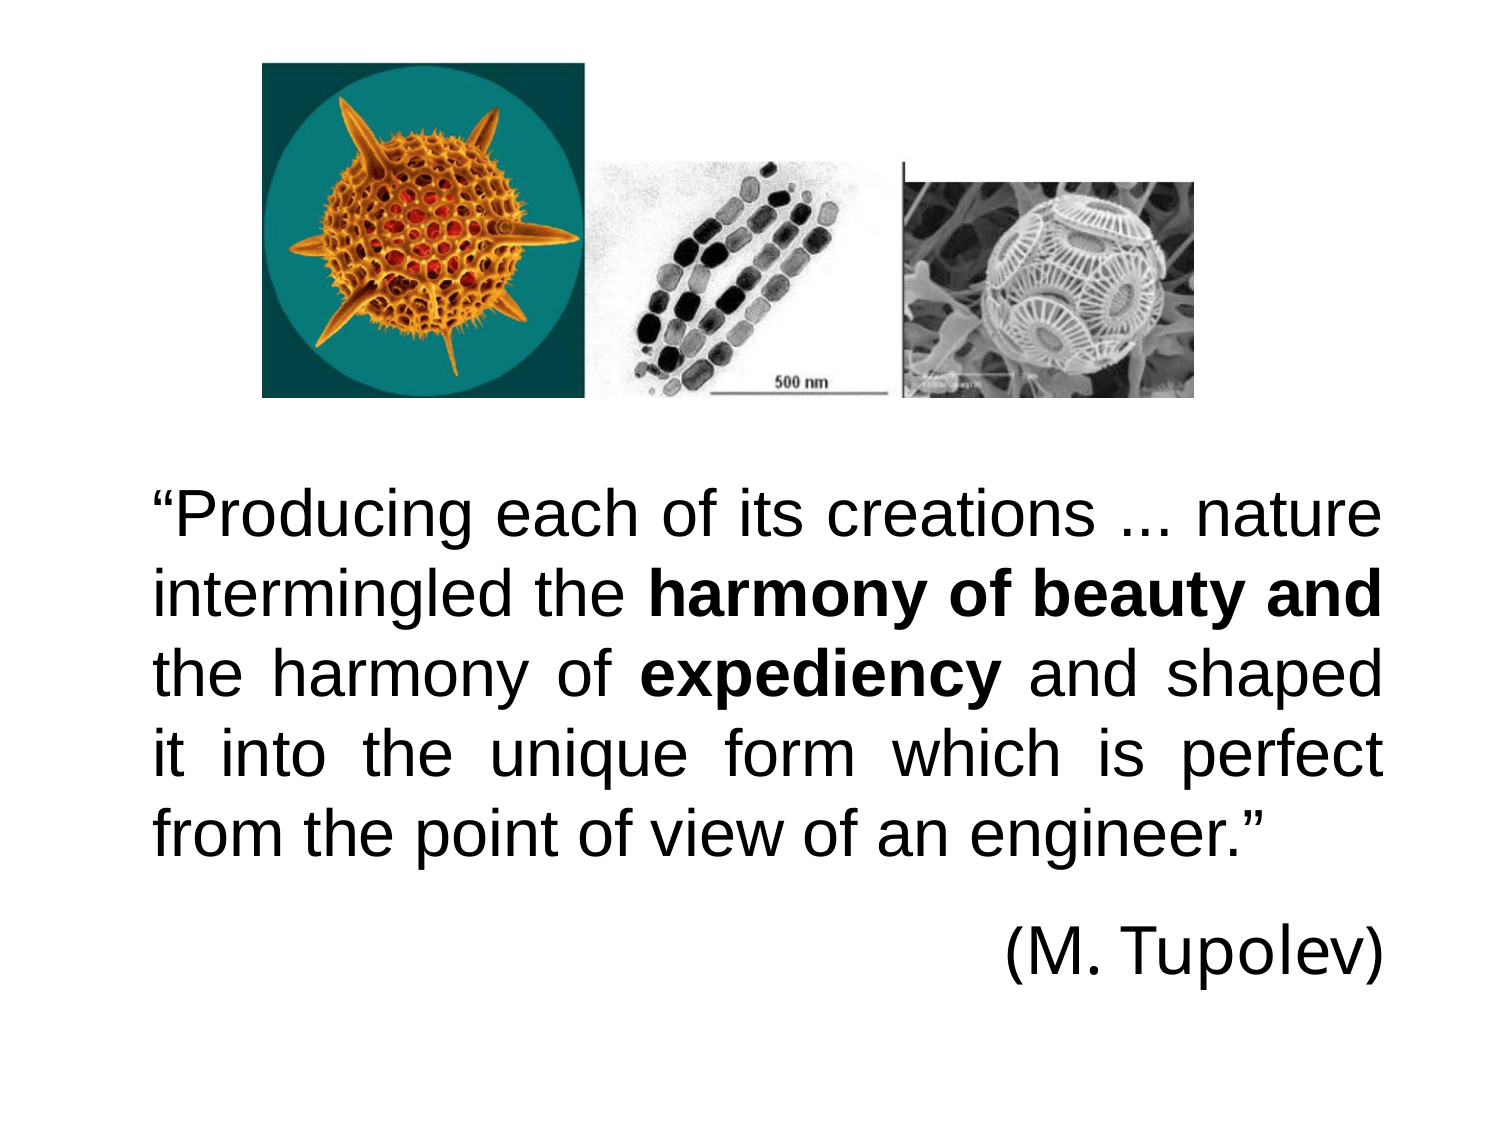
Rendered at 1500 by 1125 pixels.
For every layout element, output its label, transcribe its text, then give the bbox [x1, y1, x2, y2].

text_box “Producing each of its creations ... nature intermingled the harmony of beauty and the harmony of expediency and shaped it into the unique form which is perfect from the point of view of an engineer.” (M. Tupolev) [137, 462, 1400, 1038]
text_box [262, 62, 1194, 399]
